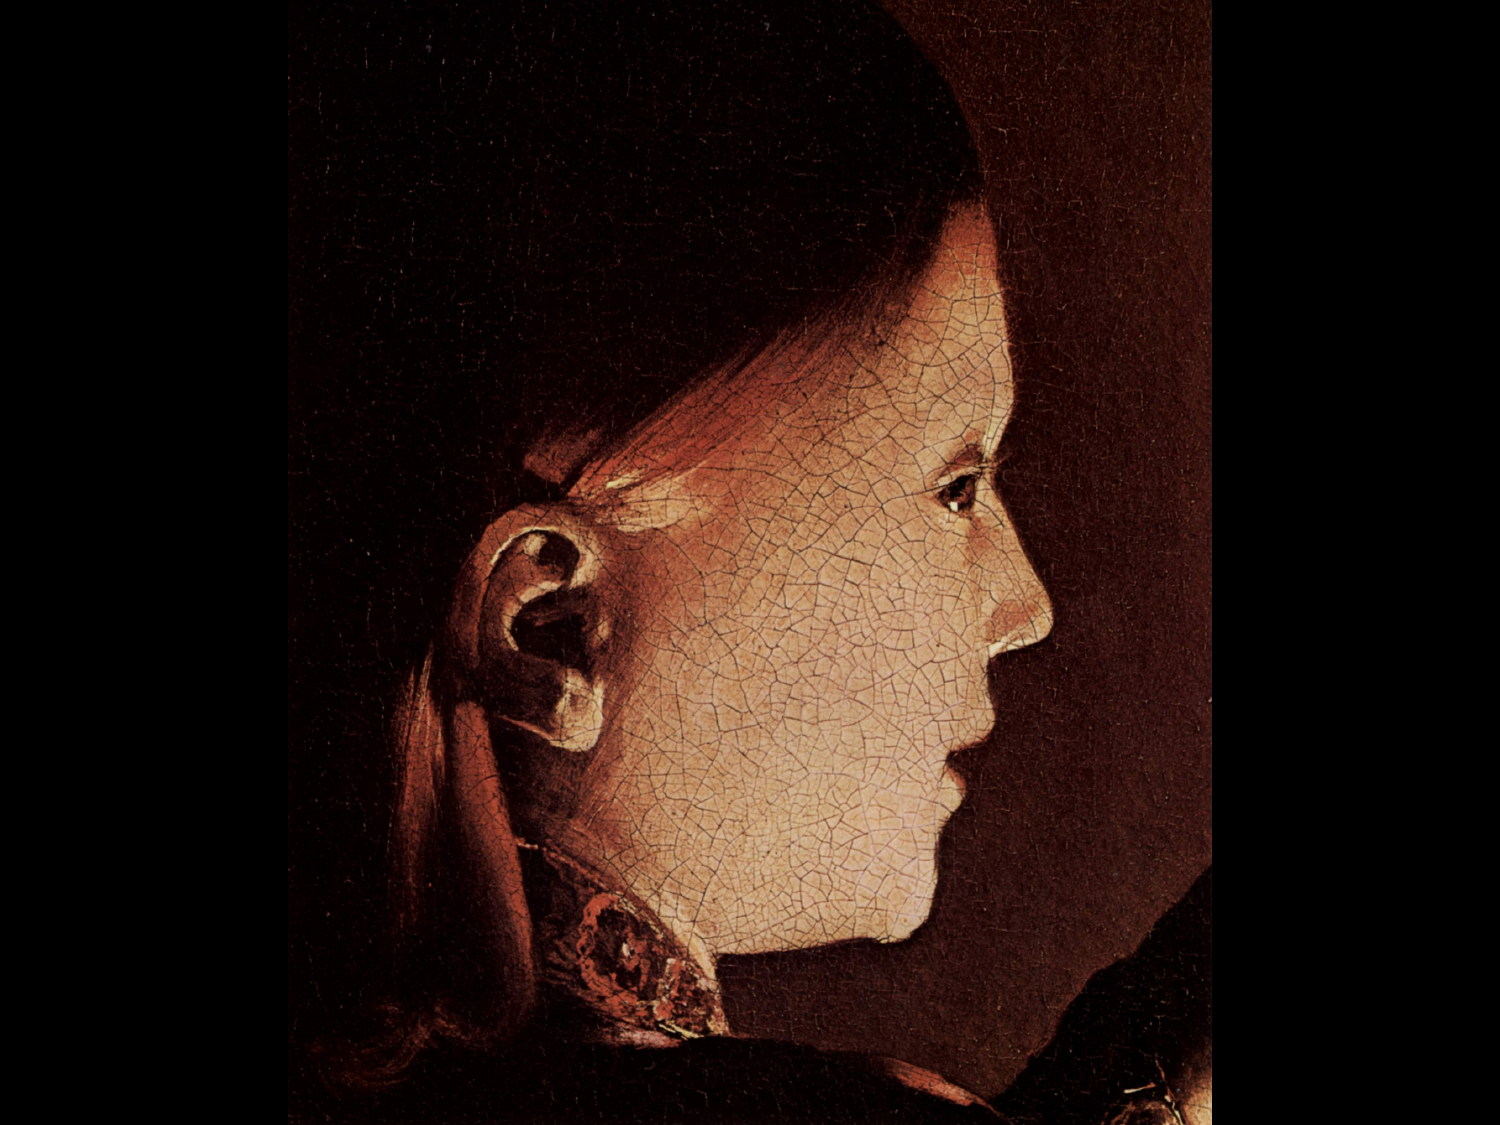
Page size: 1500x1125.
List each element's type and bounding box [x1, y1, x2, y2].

picture [288, 0, 1212, 1125]
